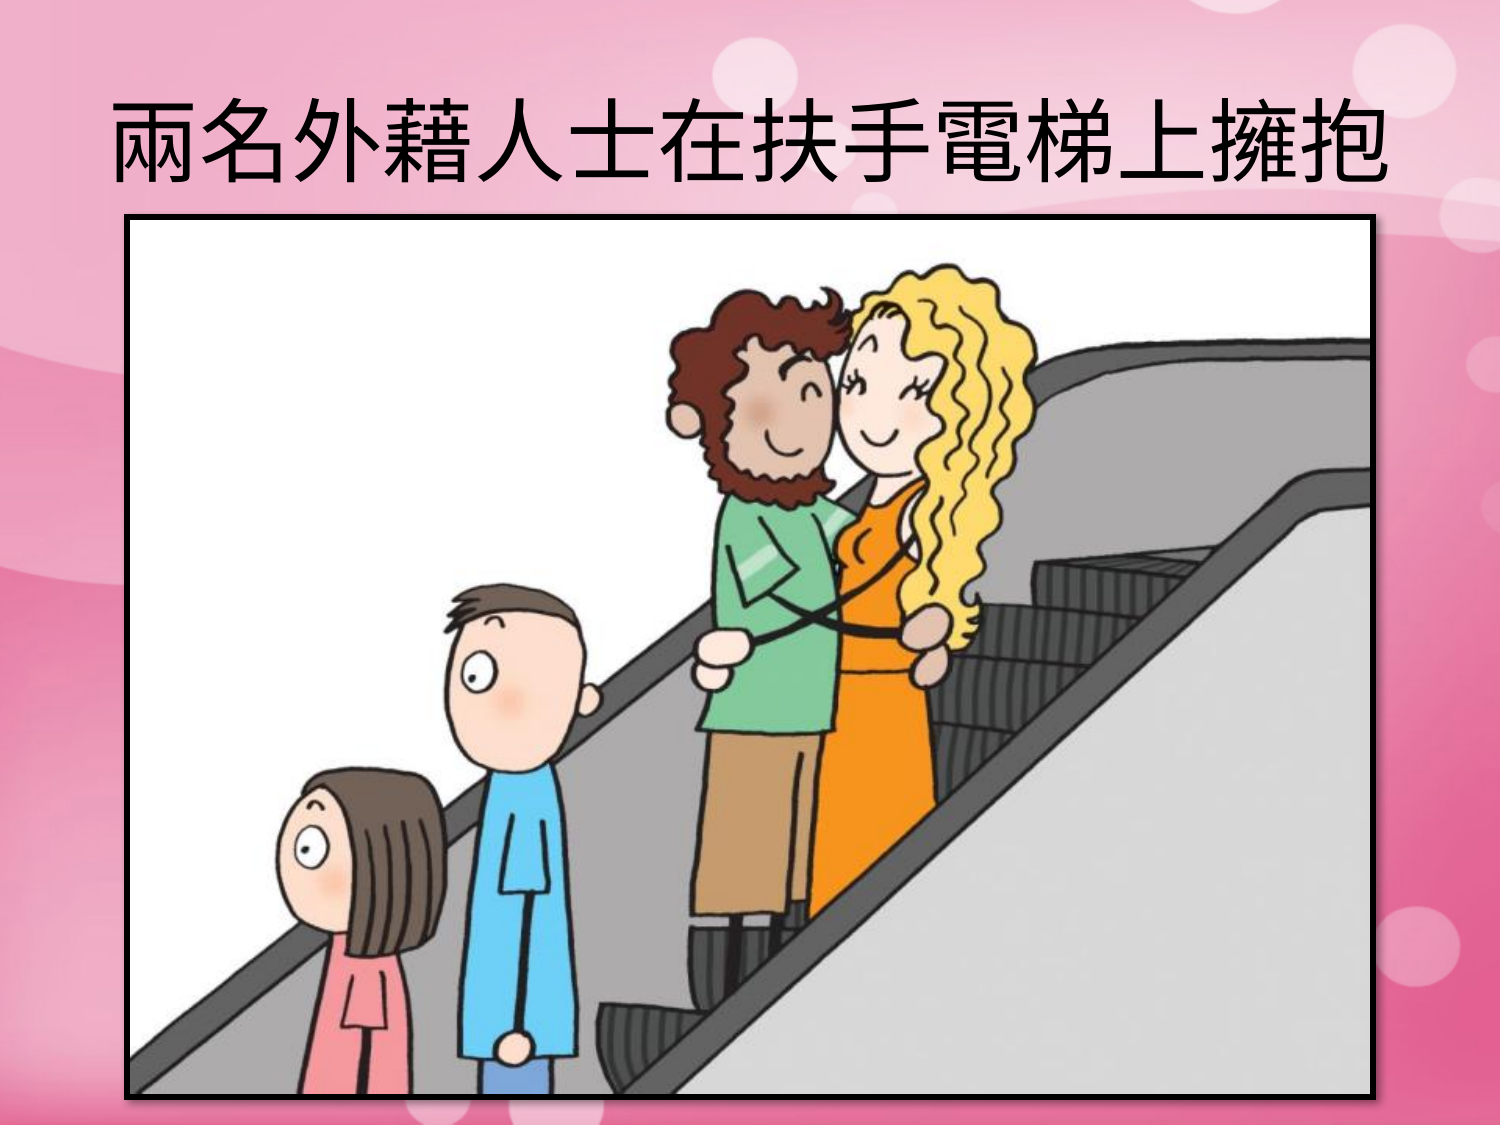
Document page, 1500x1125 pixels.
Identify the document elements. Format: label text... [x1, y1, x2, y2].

title 兩名外藉人士在扶手電梯上擁抱 [75, 45, 1425, 233]
picture [0, 0, 1500, 1125]
